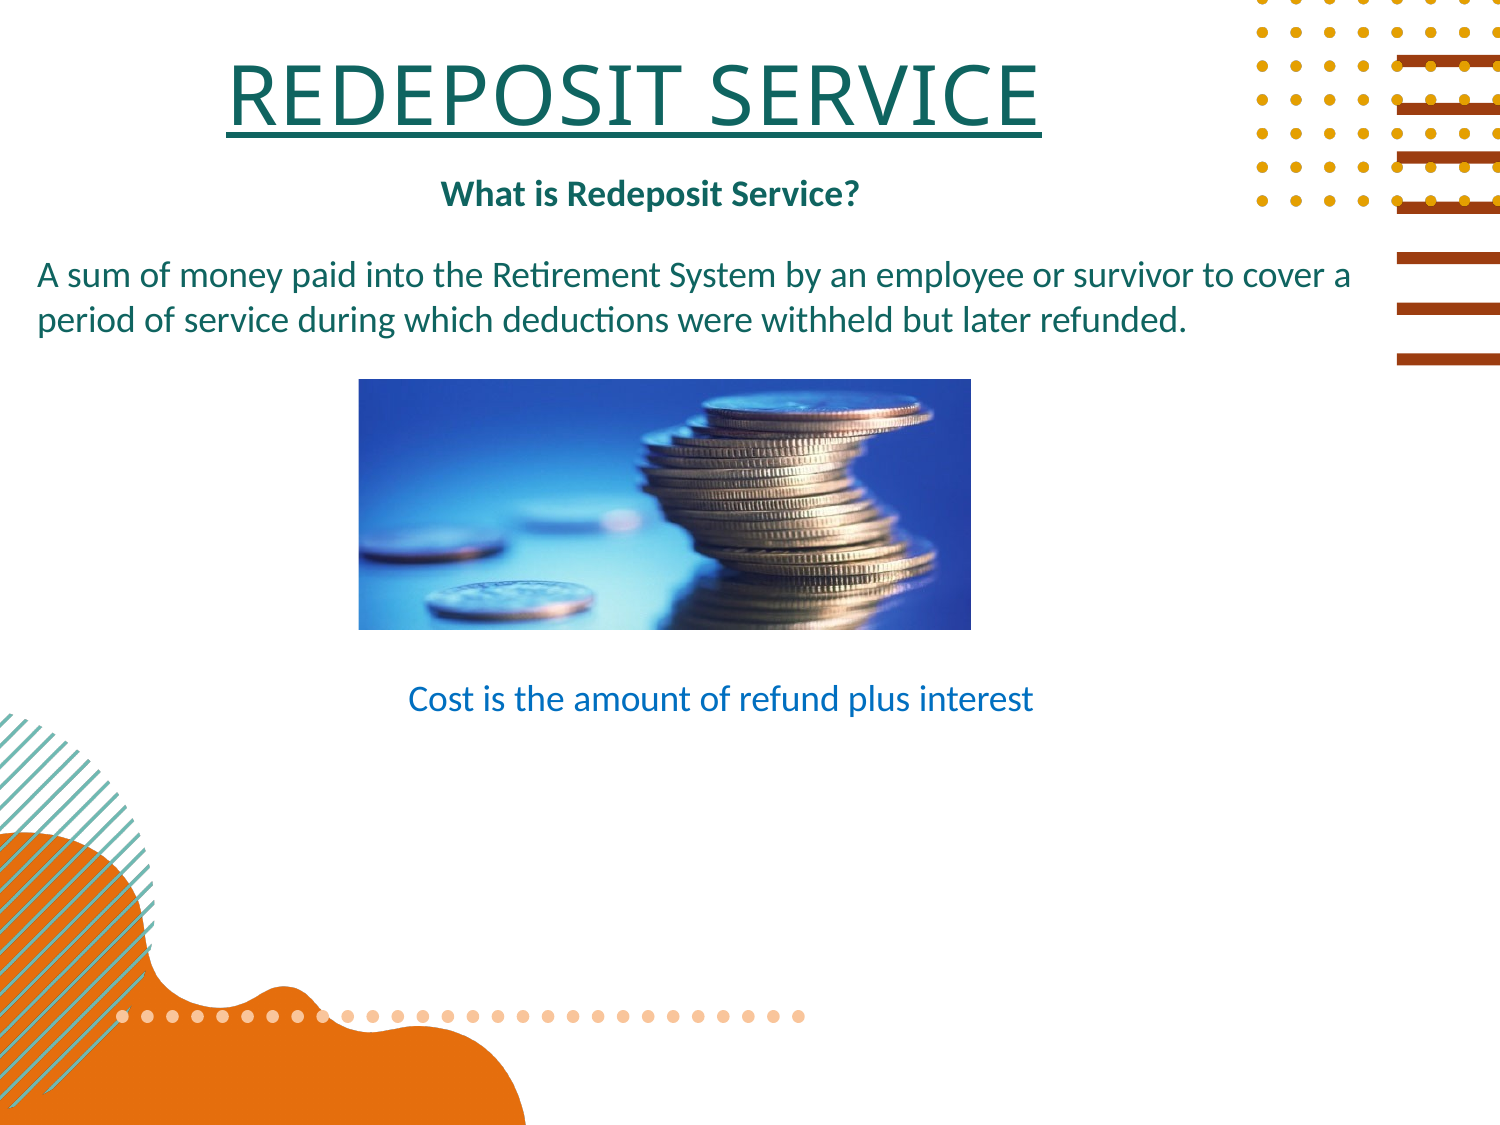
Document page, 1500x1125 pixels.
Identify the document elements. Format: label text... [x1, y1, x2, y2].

picture [0, 699, 530, 1125]
text_box What is Redeposit Service? [274, 161, 1026, 221]
title redeposit service [62, 43, 1209, 222]
text_box A sum of money paid into the Retirement System by an employee or survivor to cover a period of service during which deductions were withheld but later refunded. [20, 242, 1443, 348]
text_box Cost is the amount of refund plus interest [139, 666, 1361, 727]
picture [1250, 0, 1500, 211]
text_box [358, 379, 971, 630]
